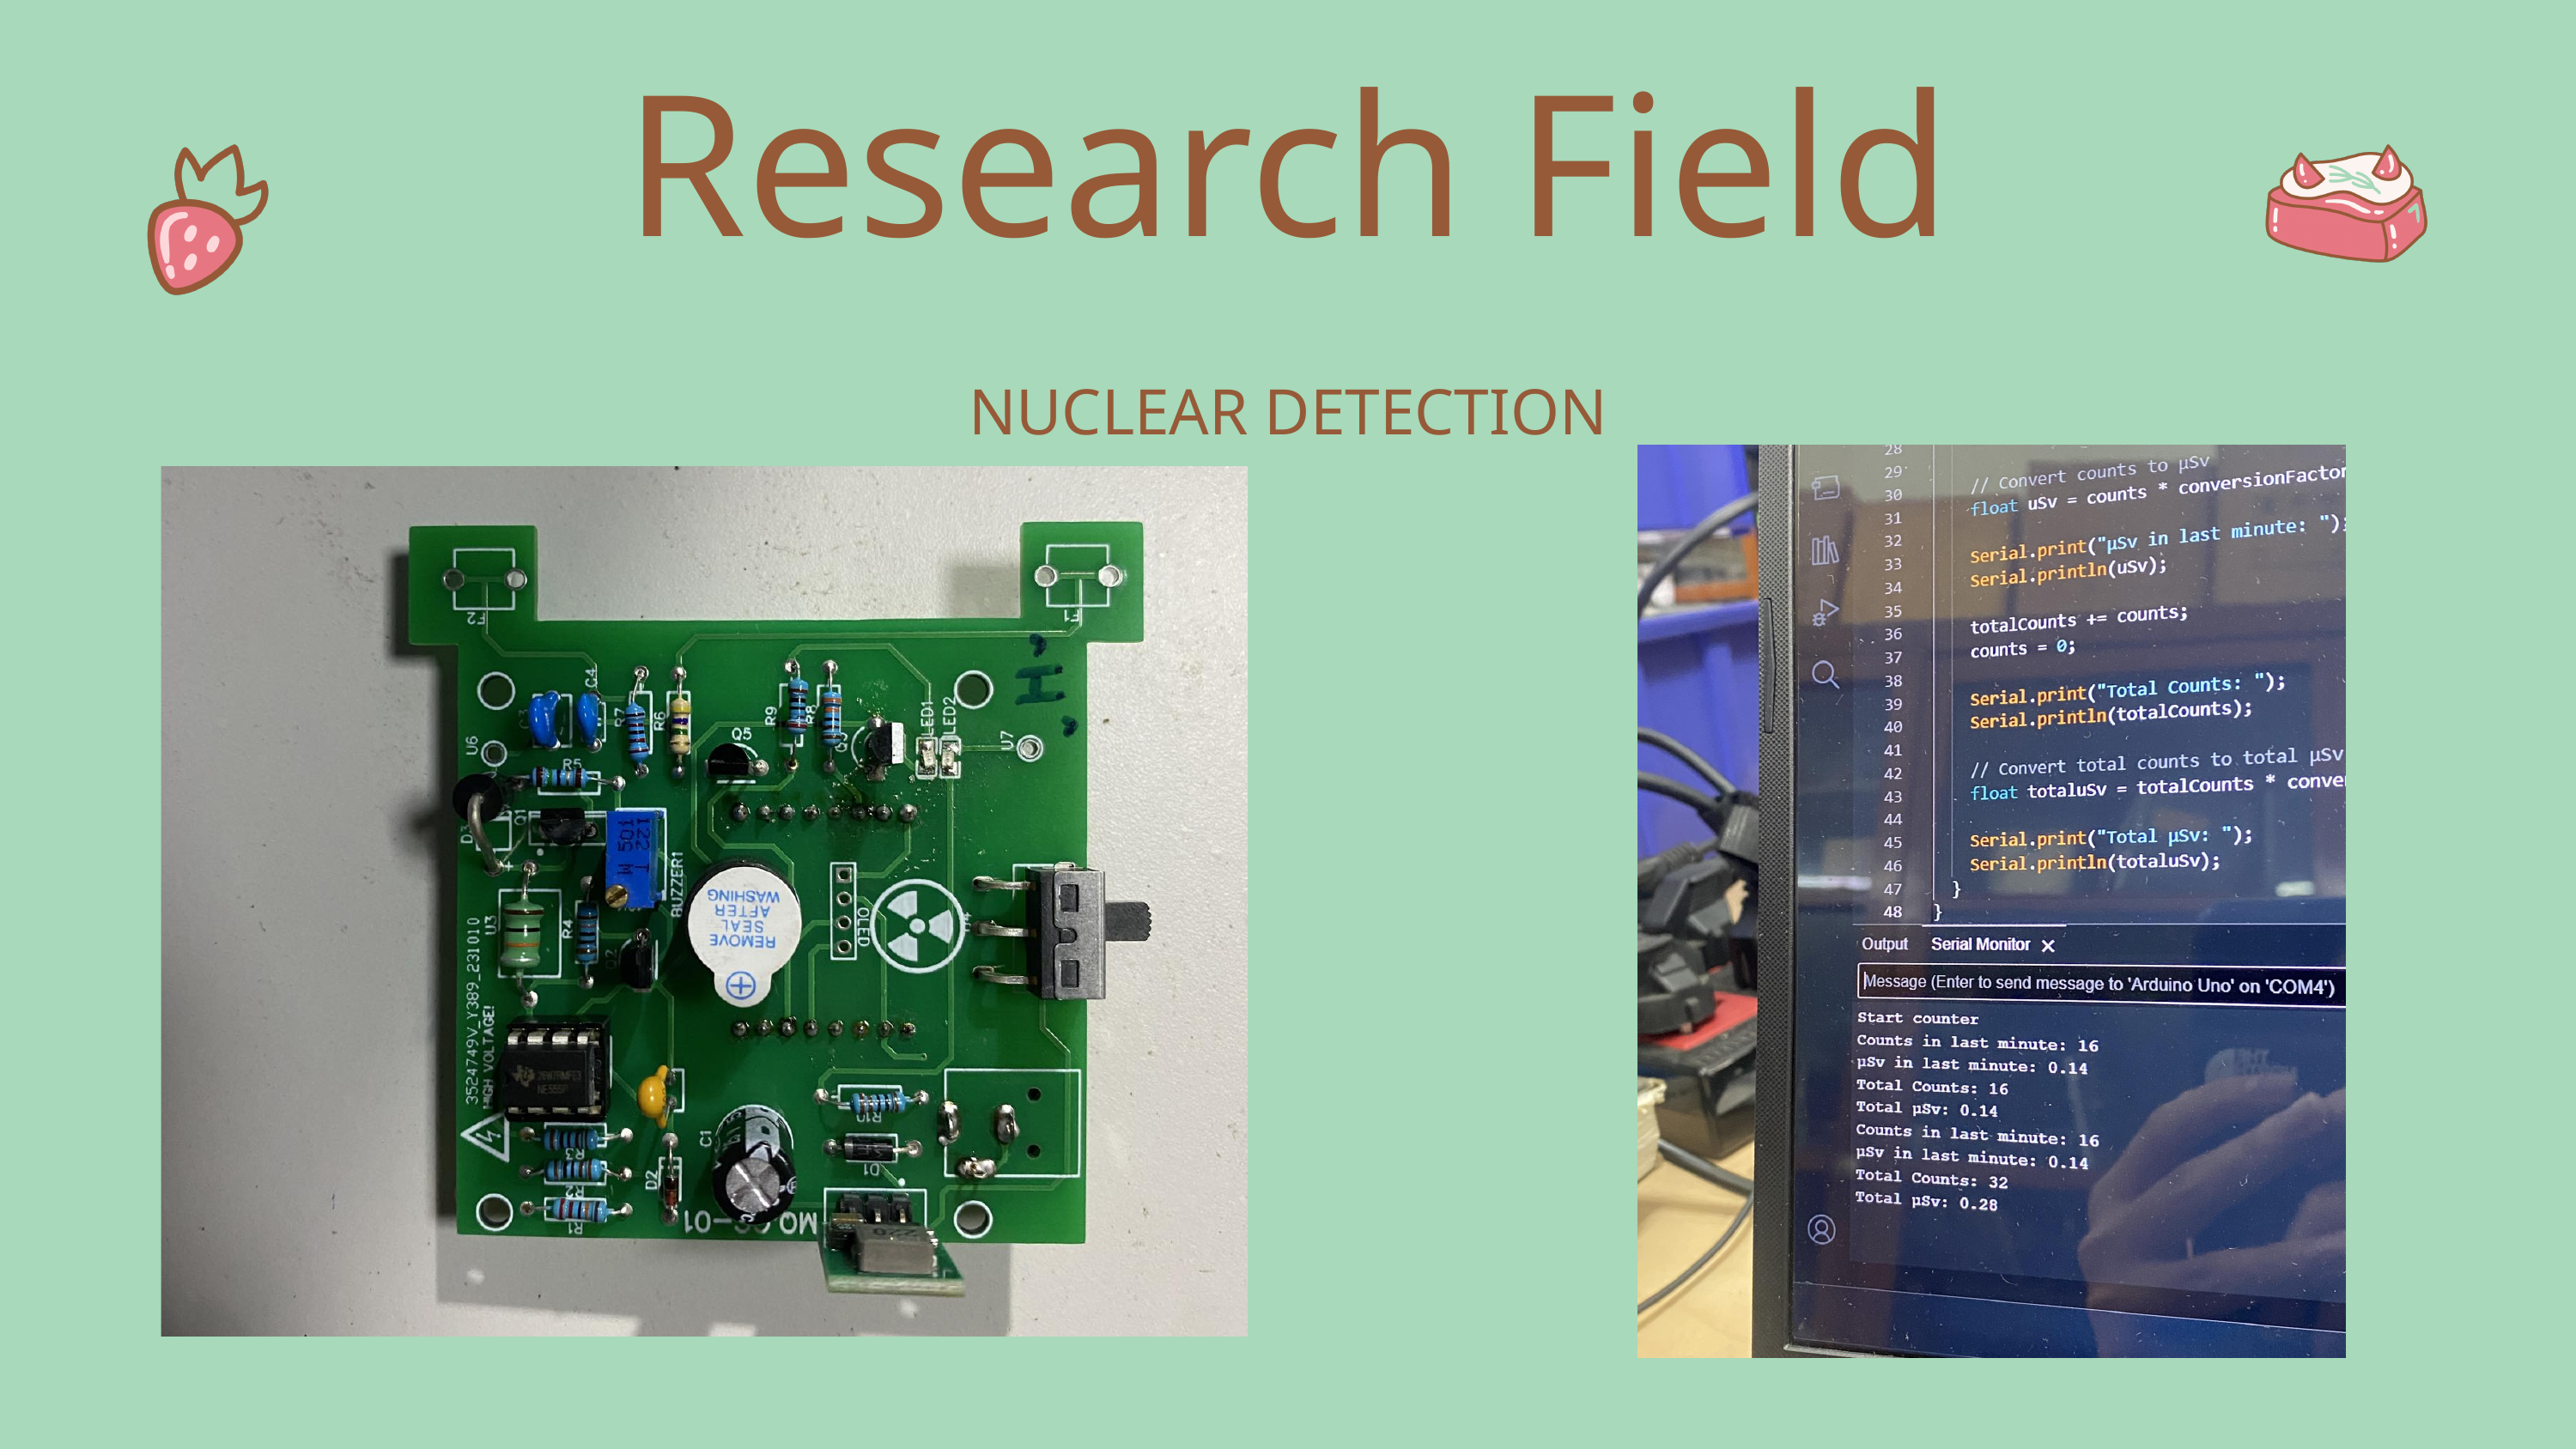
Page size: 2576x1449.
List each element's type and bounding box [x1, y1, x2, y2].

picture [161, 466, 1249, 1337]
text_box [2275, 144, 2432, 264]
text_box [307, 49, 2269, 470]
picture [1637, 445, 2346, 1358]
text_box [144, 144, 270, 295]
